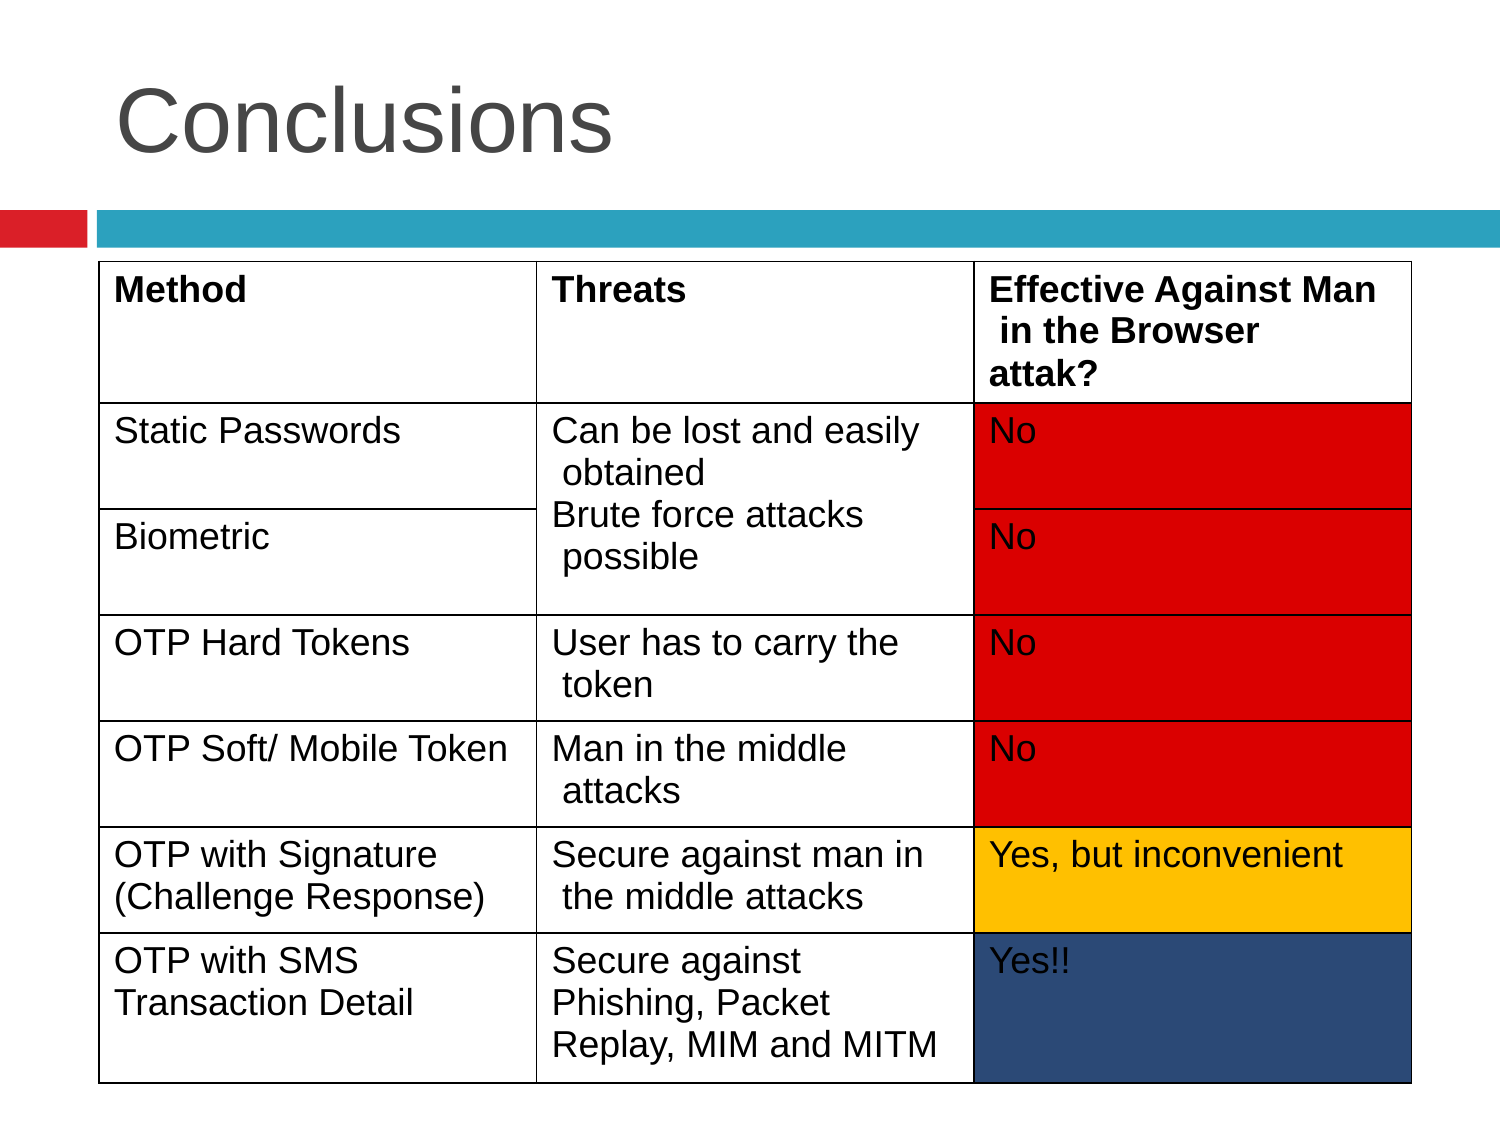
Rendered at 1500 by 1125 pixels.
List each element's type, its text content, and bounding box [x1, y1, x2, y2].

table_cell OTP Hard Tokens [100, 616, 536, 720]
table_cell OTP with Signature (Challenge Response) [100, 828, 536, 932]
table_cell OTP Soft/ Mobile Token [100, 722, 536, 826]
table_cell No [975, 722, 1411, 826]
table_cell Static Passwords [100, 404, 536, 508]
table_header Threats [537, 262, 973, 402]
table_header Method [100, 262, 536, 402]
table_cell Biometric [100, 510, 536, 614]
title Conclusions [113, 59, 618, 250]
table_cell Can be lost and easily obtained Brute force attacks possible [537, 404, 973, 614]
table_cell Man in the middle attacks [537, 722, 973, 826]
table_cell Secure against man in the middle attacks [537, 828, 973, 932]
table_cell OTP with SMS Transaction Detail [100, 934, 536, 1082]
table_cell Secure against Phishing, Packet Replay, MIM and MITM [537, 934, 973, 1082]
table_cell Yes!! [975, 934, 1411, 1082]
table_cell No [975, 404, 1411, 508]
table_cell No [975, 510, 1411, 614]
table_cell Yes, but inconvenient [975, 828, 1411, 932]
table_header Effective Against Man in the Browser attak? [975, 262, 1411, 402]
table_cell No [975, 616, 1411, 720]
table_cell User has to carry the token [537, 616, 973, 720]
